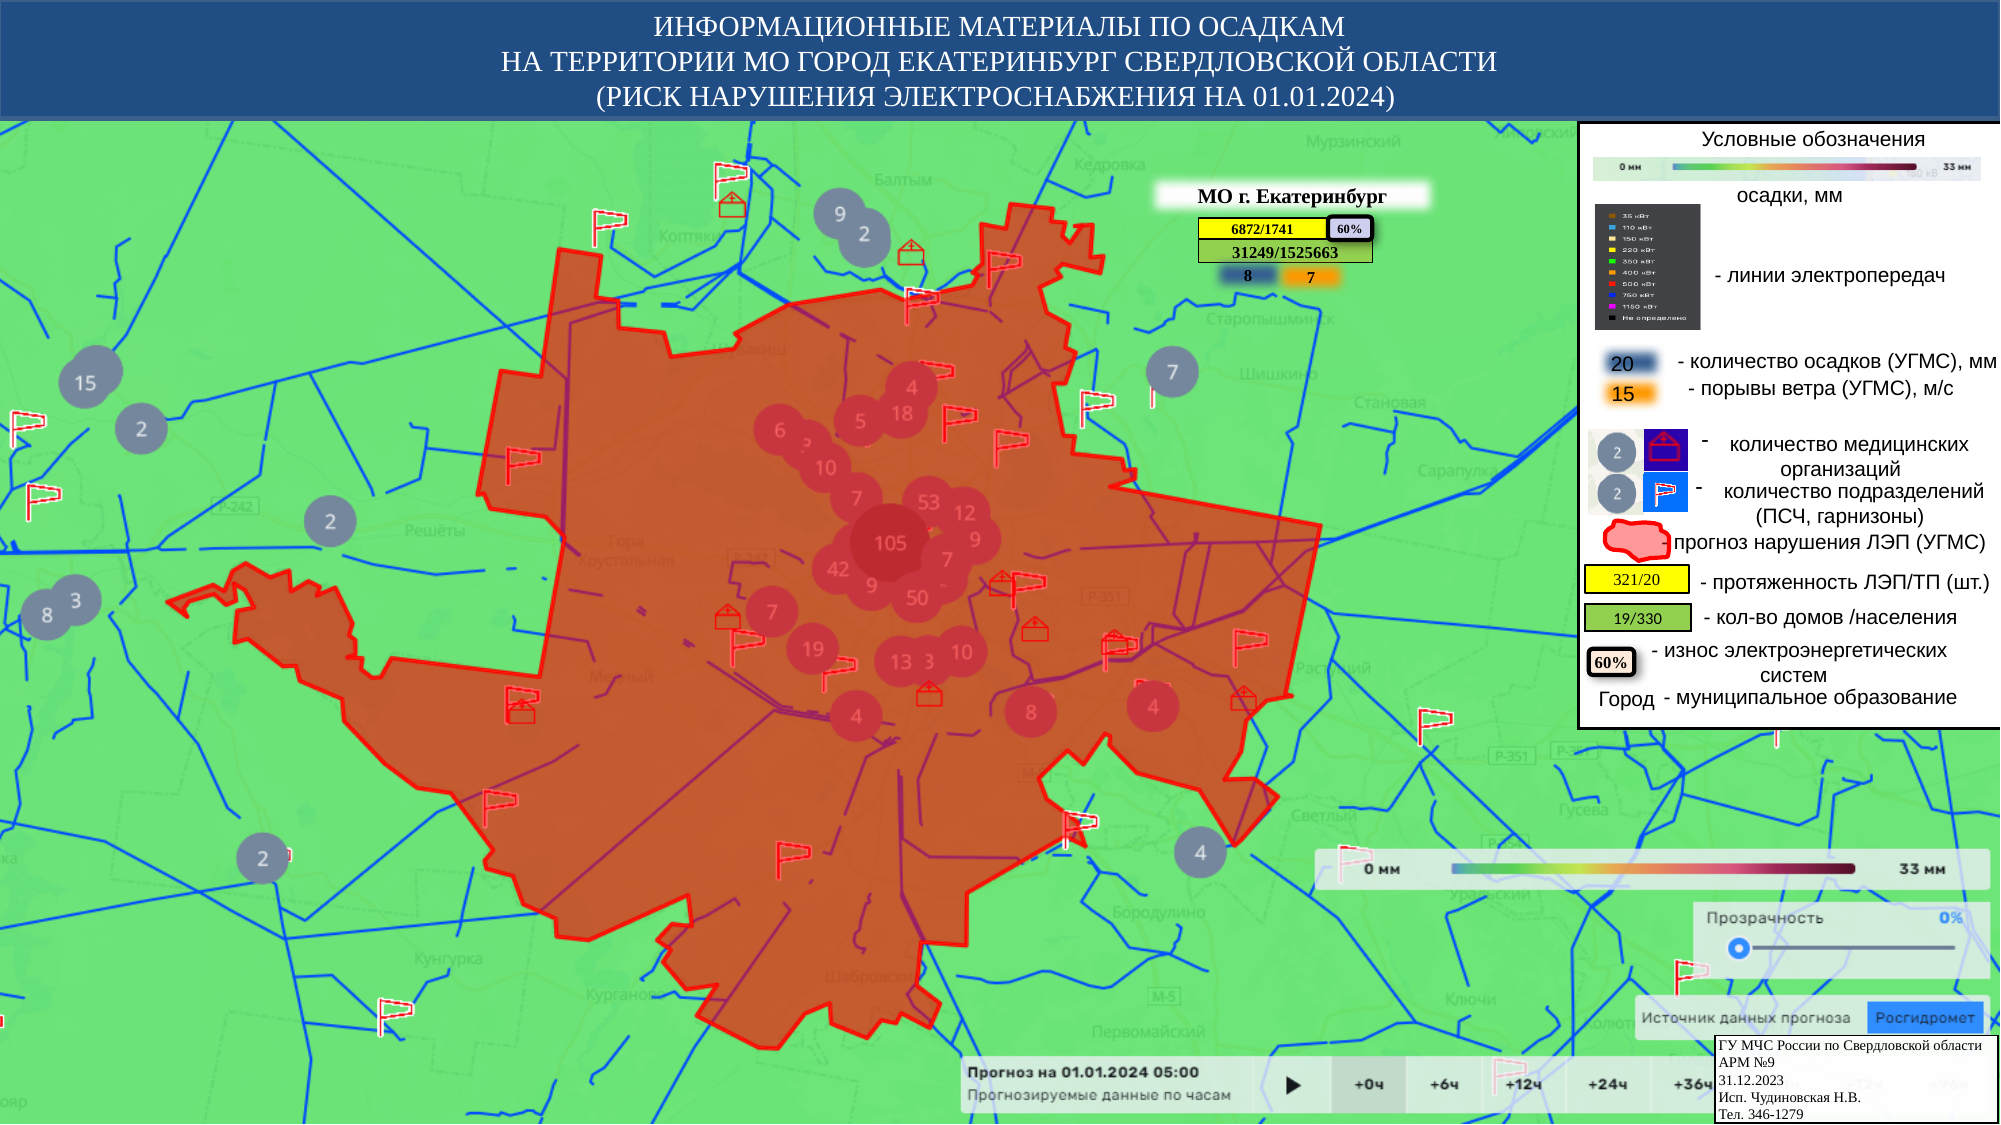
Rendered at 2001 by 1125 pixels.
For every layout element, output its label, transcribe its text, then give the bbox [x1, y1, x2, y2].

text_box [1578, 114, 2000, 730]
text_box ИНФОРМАЦИОННЫЕ МАТЕРИАЛЫ ПО ОСАДКАМ НА ТЕРРИТОРИИ МО ГОРОД ЕКАТЕРИНБУРГ СВЕРДЛОВСКОЙ ОБЛАСТИ (РИСК НАРУШЕНИЯ ЭЛЕКТРОСНАБЖЕНИЯ НА 01.01.2024) [0, 0, 2000, 113]
picture [0, 114, 2000, 1124]
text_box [1145, 170, 1440, 300]
picture [1593, 157, 1981, 181]
